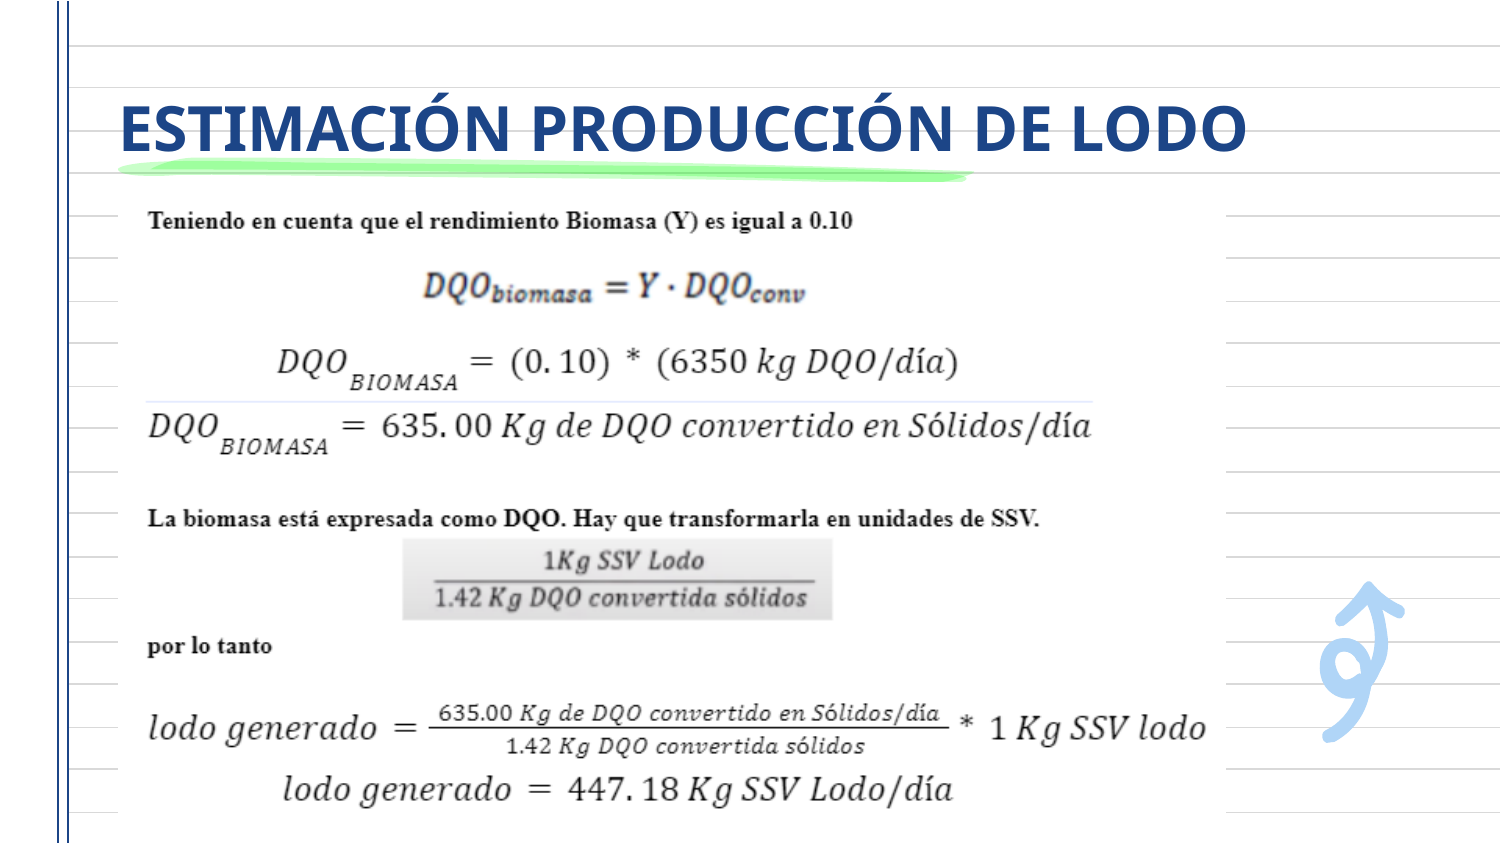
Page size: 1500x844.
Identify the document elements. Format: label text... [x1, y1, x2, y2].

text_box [1268, 631, 1439, 698]
picture [117, 182, 1227, 829]
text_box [115, 157, 988, 183]
title ESTIMACIÓN PRODUCCIÓN DE LODO [118, 88, 1382, 183]
